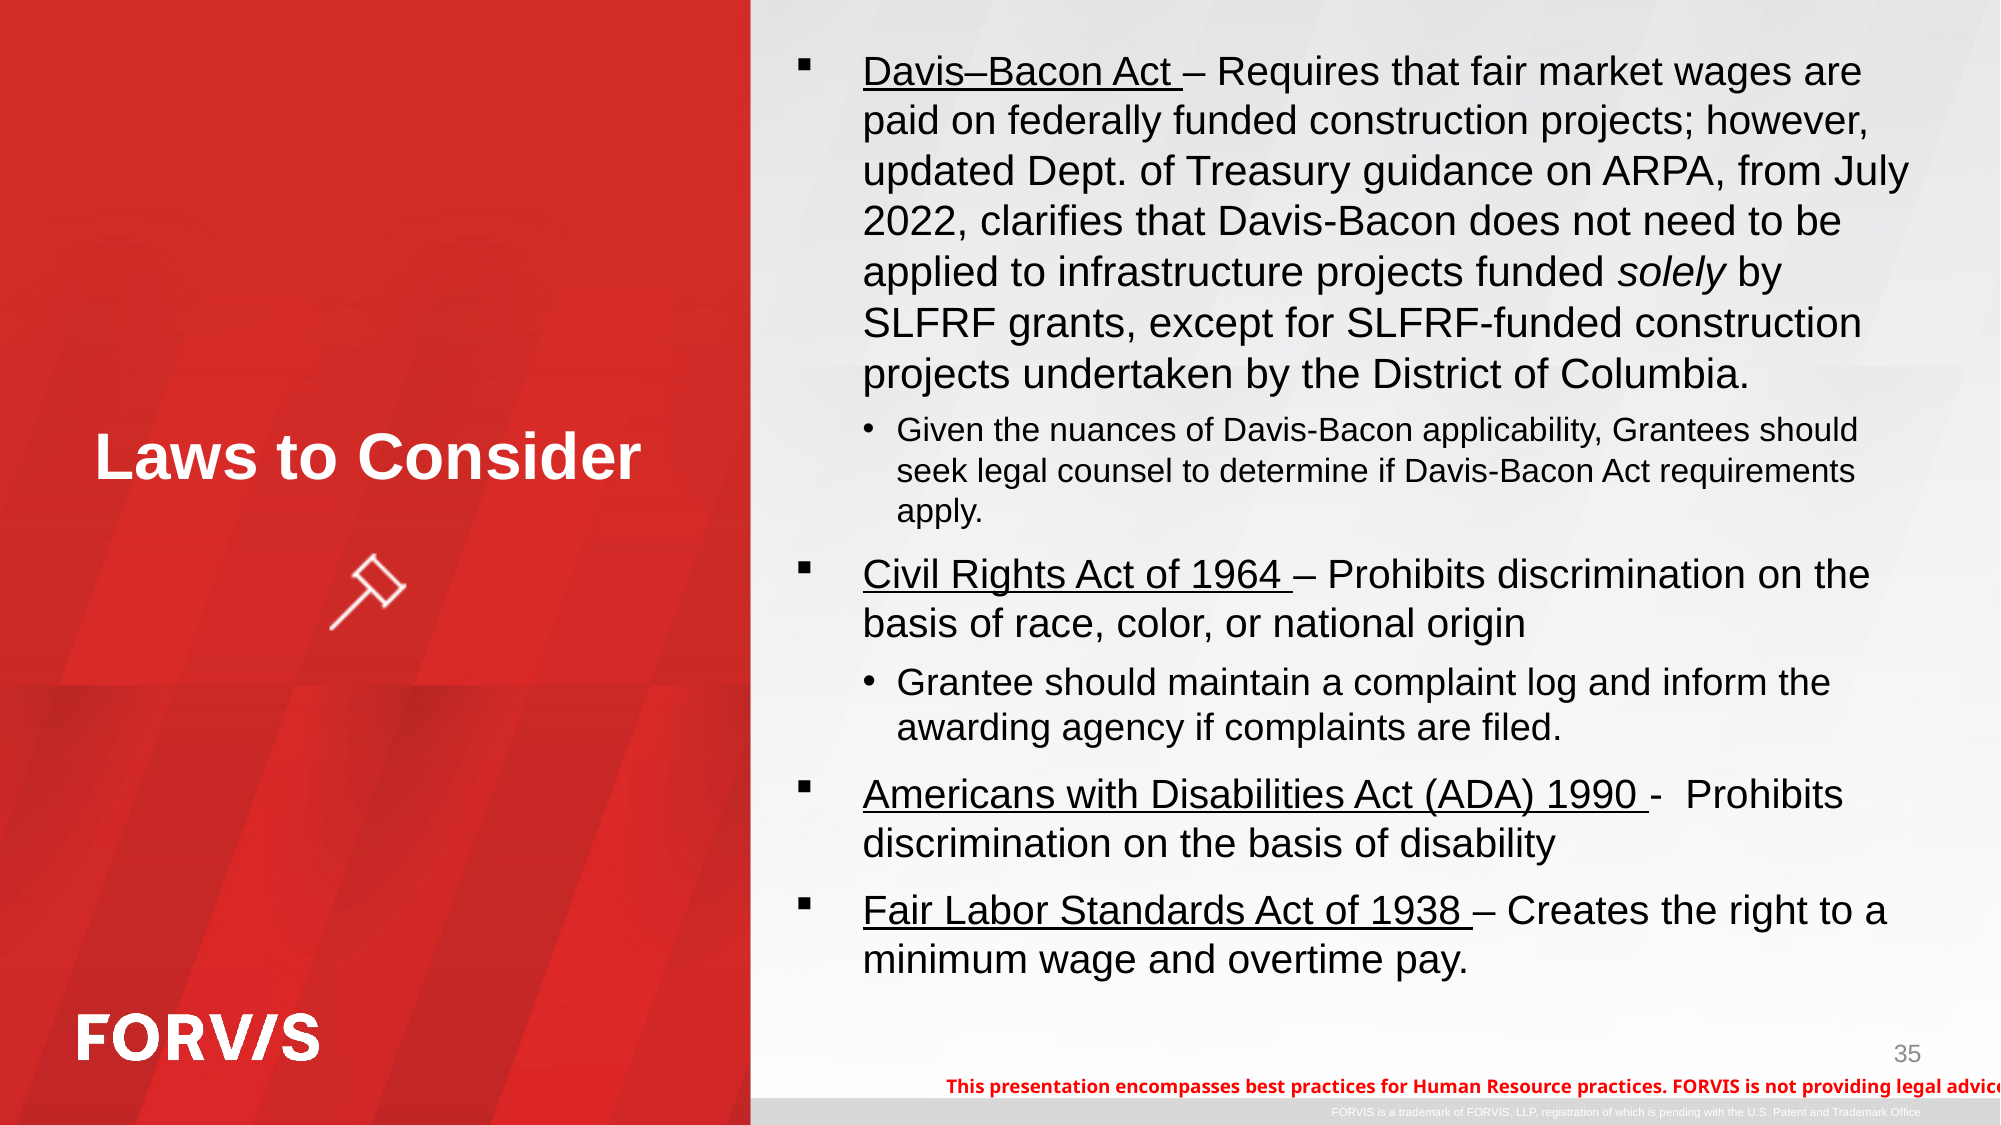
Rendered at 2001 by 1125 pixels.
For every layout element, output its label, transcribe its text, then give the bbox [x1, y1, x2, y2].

slide_number 35 [1471, 1046, 1922, 1067]
text_box This presentation encompasses best practices for Human Resource practices. FORVIS is not providing legal advice. [931, 1067, 2000, 1105]
title Laws to Consider [78, 384, 659, 533]
list Davis–Bacon Act – Requires that fair market wages are paid on federally funded construction projects; however, updated Dept. of Treasury guidance on ARPA, from July 2022, clarifies that Davis-Bacon does not need to be applied to infrastructure projects funded solely by SLFRF grants, except for SLFRF-funded construction projects undertaken by the District of Columbia. Given the nuances of Davis-Bacon applicability, Grantees should seek legal counsel to determine if Davis-Bacon Act requirements apply. Civil Rights Act of 1964 – Prohibits discrimination on the basis of race, color, or national origin Grantee should maintain a complaint log and inform the awarding agency if complaints are filed. Americans with Disabilities Act (ADA) 1990 - Prohibits discrimination on the basis of disability Fair Labor Standards Act of 1938 – Creates the right to a minimum wage and overtime pay. [795, 37, 1922, 991]
picture [0, 0, 2000, 1125]
